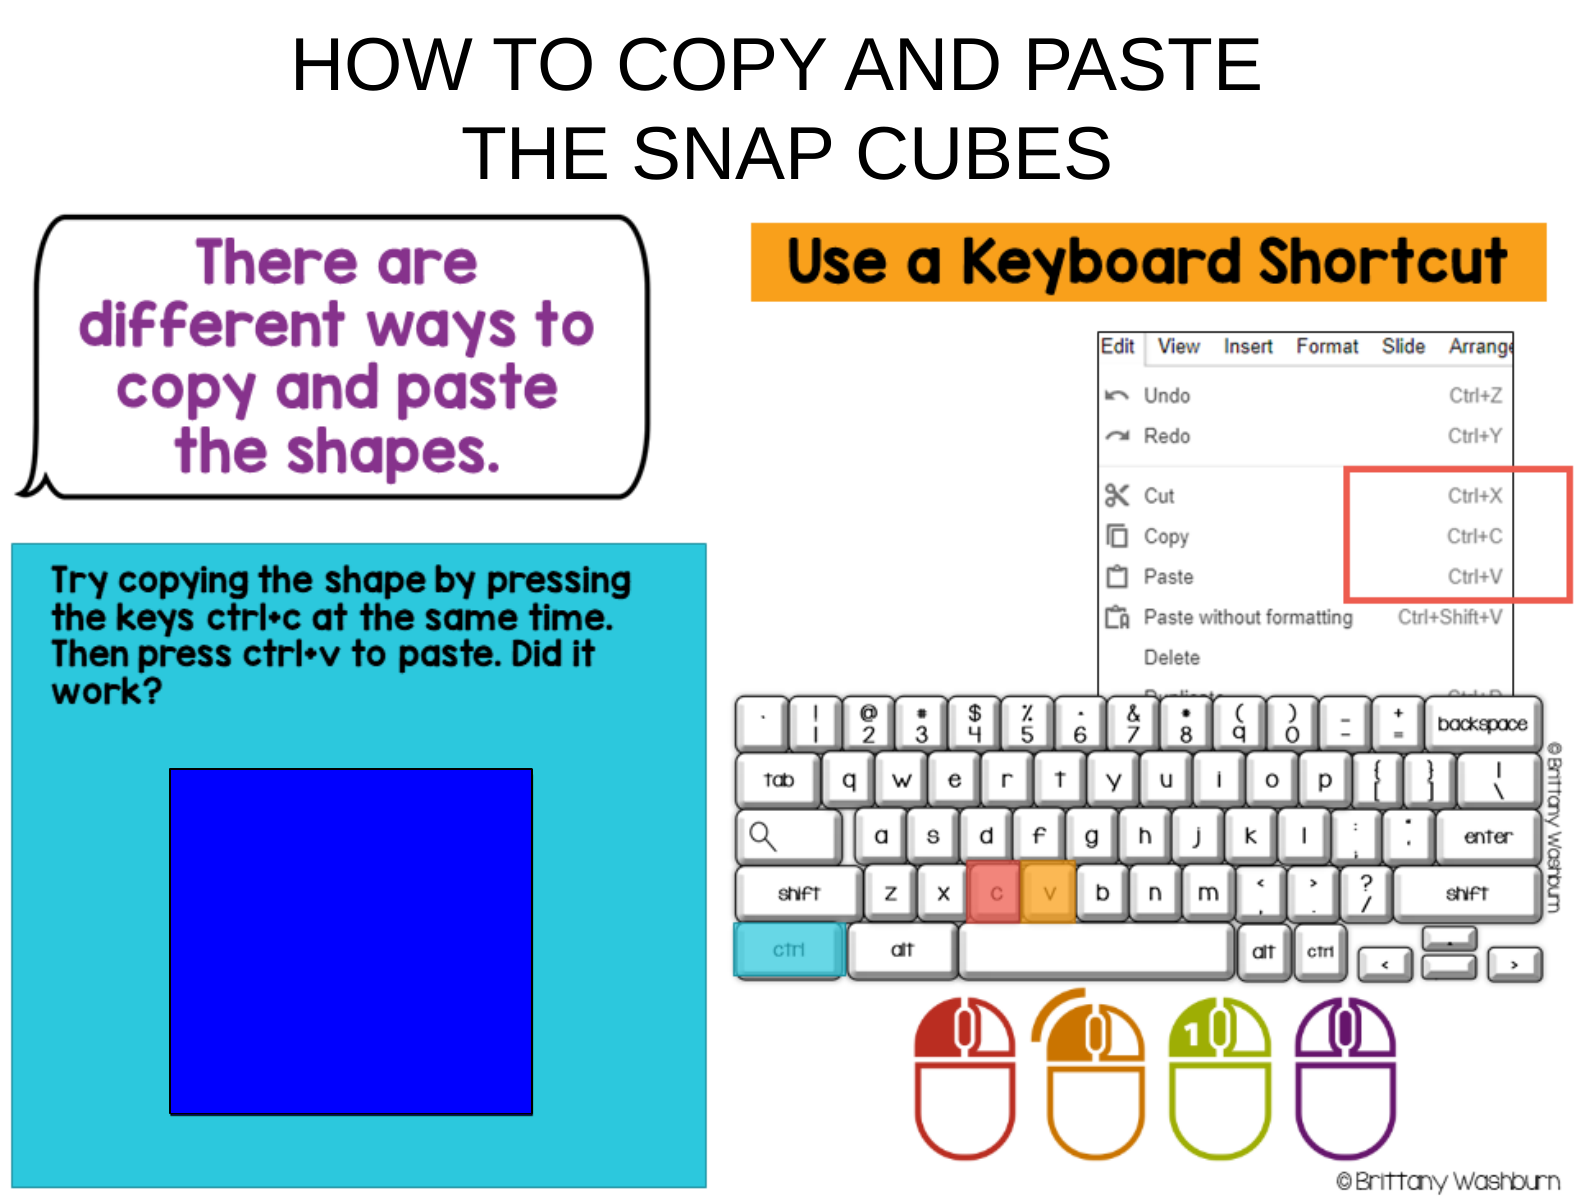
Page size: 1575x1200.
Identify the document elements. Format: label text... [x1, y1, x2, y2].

picture [0, 202, 1575, 1200]
text_box HOW TO COPY AND PASTE THE SNAP CUBES [0, 0, 1575, 197]
